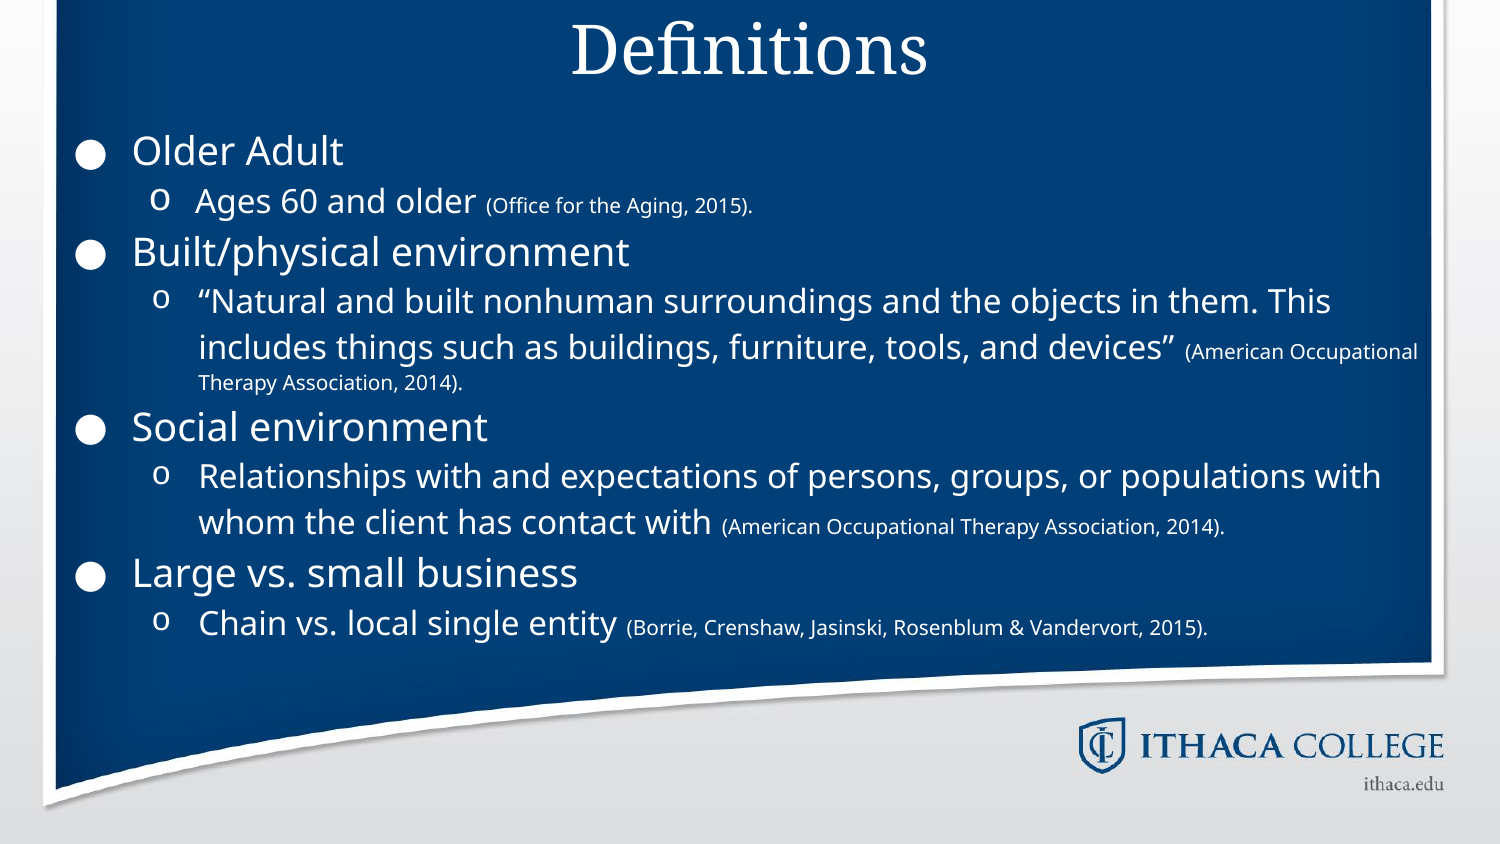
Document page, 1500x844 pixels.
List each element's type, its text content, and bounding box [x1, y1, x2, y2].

title Definitions [51, 0, 1449, 94]
picture [0, 0, 1500, 844]
list Older Adult Ages 60 and older (Office for the Aging, 2015). Built/physical environment “Natural and built nonhuman surroundings and the objects in them. This includes things such as buildings, furniture, tools, and devices” (American Occupational Therapy Association, 2014). Social environment Relationships with and expectations of persons, groups, or populations with whom the client has contact with (American Occupational Therapy Association, 2014). Large vs. small business Chain vs. local single entity (Borrie, Crenshaw, Jasinski, Rosenblum & Vandervort, 2015). [51, 113, 1449, 664]
